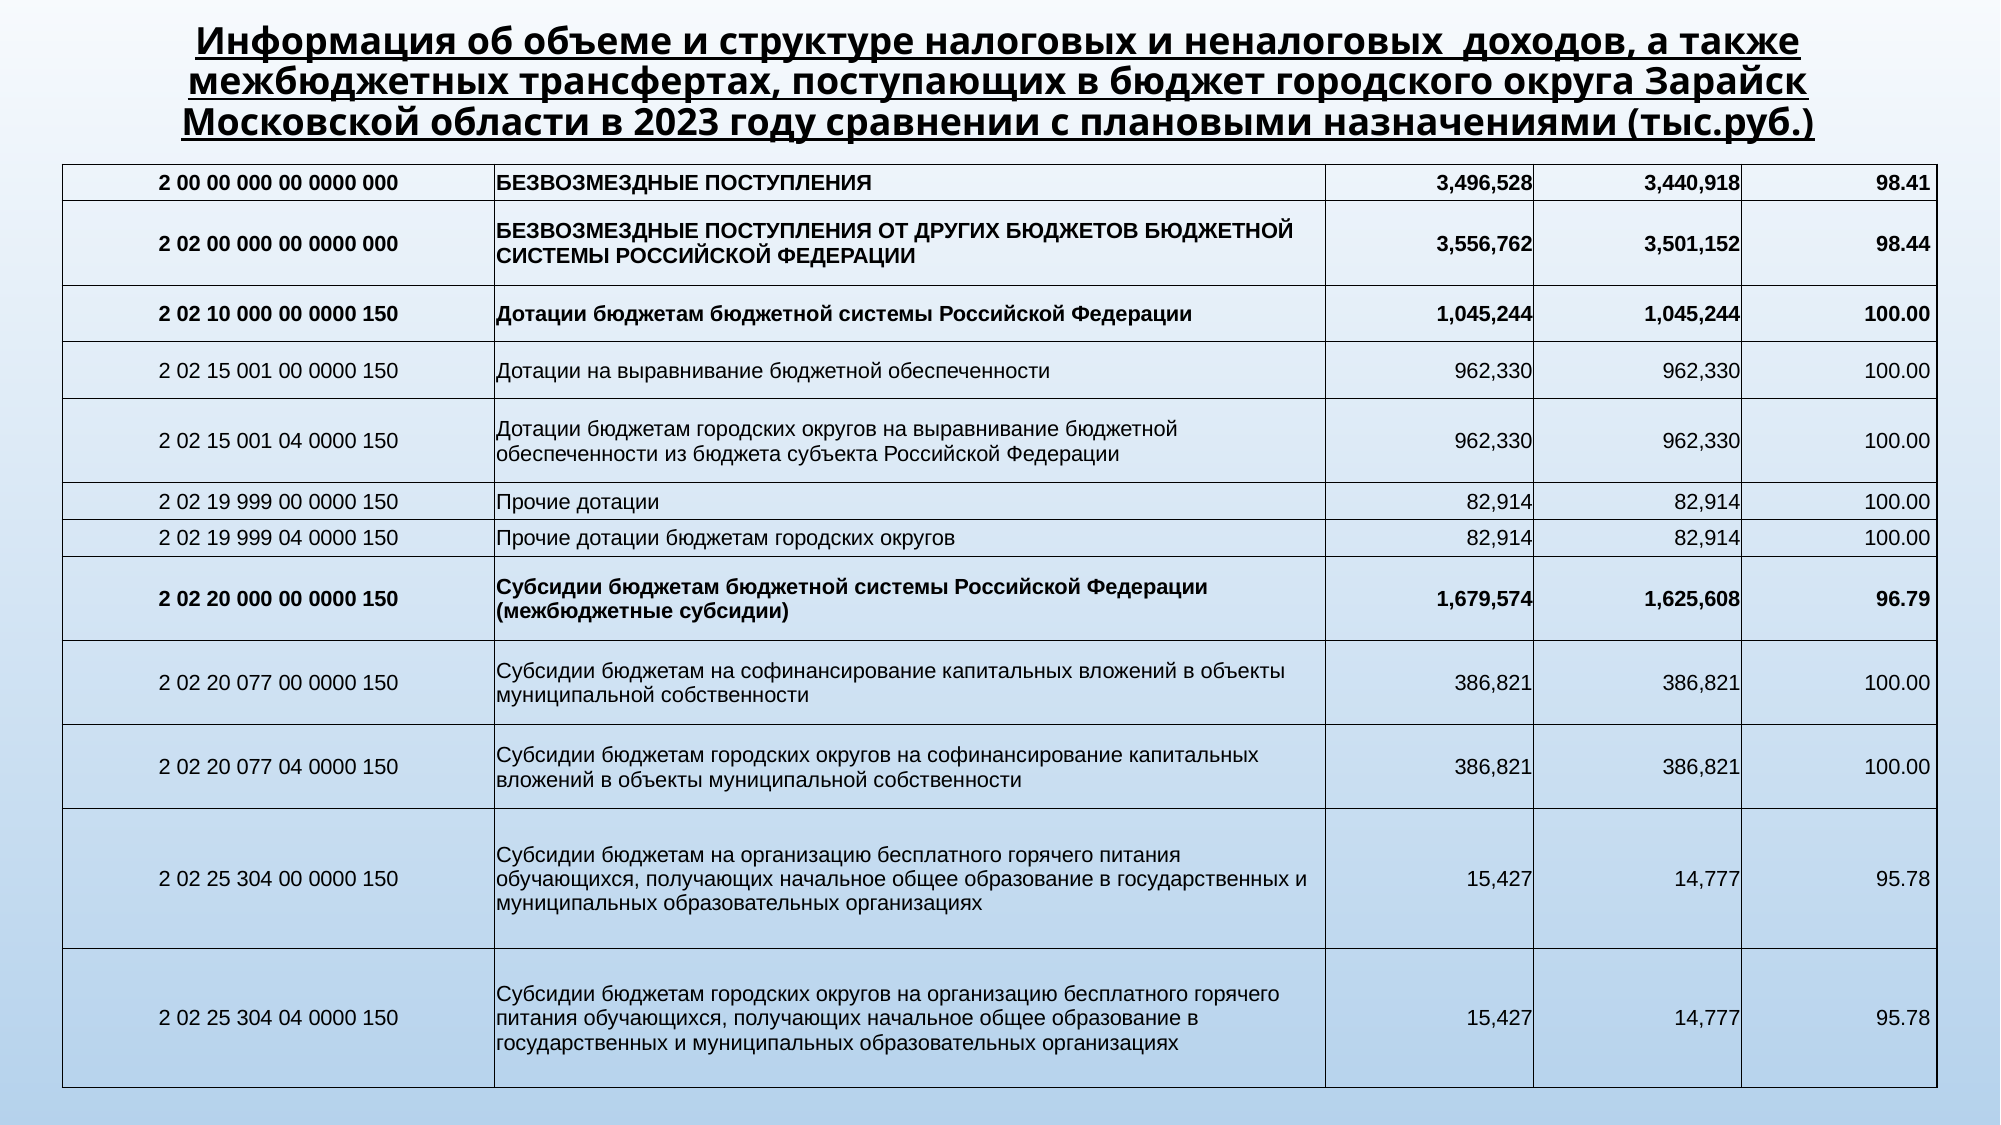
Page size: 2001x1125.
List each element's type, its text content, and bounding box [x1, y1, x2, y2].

table_cell 962,330 [1326, 399, 1533, 482]
table_cell 15,427 [1326, 809, 1533, 948]
table_cell 100.00 [1742, 725, 1936, 808]
table_cell 82,914 [1326, 483, 1533, 519]
table_cell 95.78 [1742, 949, 1936, 1087]
table_cell 962,330 [1534, 399, 1741, 482]
table_cell 100.00 [1742, 286, 1936, 341]
table_cell 100.00 [1742, 520, 1936, 556]
table_cell 3,556,762 [1326, 201, 1533, 285]
table_cell Субсидии бюджетам городских округов на организацию бесплатного горячего питания обучающихся, получающих начальное общее образование в государственных и муниципальных образовательных организациях [495, 949, 1325, 1087]
table_header БЕЗВОЗМЕЗДНЫЕ ПОСТУПЛЕНИЯ [495, 165, 1325, 200]
table_cell 15,427 [1326, 949, 1533, 1087]
table_cell 100.00 [1742, 641, 1936, 724]
table_cell 962,330 [1326, 342, 1533, 398]
table_cell 1,045,244 [1326, 286, 1533, 341]
table_cell 82,914 [1534, 520, 1741, 556]
table_cell 1,679,574 [1326, 557, 1533, 640]
table_cell 2 02 20 077 04 0000 150 [63, 725, 494, 808]
table_cell Дотации на выравнивание бюджетной обеспеченности [495, 342, 1325, 398]
table_cell 96.79 [1742, 557, 1936, 640]
table_header 3,440,918 [1534, 165, 1741, 200]
table_cell Прочие дотации бюджетам городских округов [495, 520, 1325, 556]
table_cell Дотации бюджетам бюджетной системы Российской Федерации [495, 286, 1325, 341]
table_cell 2 02 15 001 04 0000 150 [63, 399, 494, 482]
table_cell Дотации бюджетам городских округов на выравнивание бюджетной обеспеченности из бюджета субъекта Российской Федерации [495, 399, 1325, 482]
table_cell 2 02 10 000 00 0000 150 [63, 286, 494, 341]
table_cell 1,625,608 [1534, 557, 1741, 640]
table_cell Субсидии бюджетам бюджетной системы Российской Федерации (межбюджетные субсидии) [495, 557, 1325, 640]
table_cell 962,330 [1534, 342, 1741, 398]
table_cell 386,821 [1326, 641, 1533, 724]
table_cell БЕЗВОЗМЕЗДНЫЕ ПОСТУПЛЕНИЯ ОТ ДРУГИХ БЮДЖЕТОВ БЮДЖЕТНОЙ СИСТЕМЫ РОССИЙСКОЙ ФЕДЕРАЦИИ [495, 201, 1325, 285]
table_cell Субсидии бюджетам на софинансирование капитальных вложений в объекты муниципальной собственности [495, 641, 1325, 724]
table_cell Субсидии бюджетам городских округов на софинансирование капитальных вложений в объекты муниципальной собственности [495, 725, 1325, 808]
table_header 3,496,528 [1326, 165, 1533, 200]
table_cell 386,821 [1534, 641, 1741, 724]
table_cell 82,914 [1326, 520, 1533, 556]
title Информация об объеме и структуре налоговых и неналоговых доходов, а также межбюджетных трансфертах, поступающих в бюджет городского округа Зарайск Московской области в 2023 году сравнении с плановыми назначениями (тыс.руб.) [135, 2, 1861, 163]
table_cell 2 02 20 000 00 0000 150 [63, 557, 494, 640]
table_cell 82,914 [1534, 483, 1741, 519]
table_cell 3,501,152 [1534, 201, 1741, 285]
table_cell 2 02 20 077 00 0000 150 [63, 641, 494, 724]
table_cell 2 02 25 304 04 0000 150 [63, 949, 494, 1087]
table_cell 14,777 [1534, 809, 1741, 948]
table_cell Субсидии бюджетам на организацию бесплатного горячего питания обучающихся, получающих начальное общее образование в государственных и муниципальных образовательных организациях [495, 809, 1325, 948]
table_cell 2 02 25 304 00 0000 150 [63, 809, 494, 948]
table_header 2 00 00 000 00 0000 000 [63, 165, 494, 200]
table_cell 14,777 [1534, 949, 1741, 1087]
table_cell 2 02 19 999 00 0000 150 [63, 483, 494, 519]
table_cell 98.44 [1742, 201, 1936, 285]
table_cell 2 02 19 999 04 0000 150 [63, 520, 494, 556]
table_cell 100.00 [1742, 399, 1936, 482]
table_cell 386,821 [1534, 725, 1741, 808]
table_cell 1,045,244 [1534, 286, 1741, 341]
table_header 98.41 [1742, 165, 1936, 200]
table_cell 95.78 [1742, 809, 1936, 948]
table_cell 2 02 15 001 00 0000 150 [63, 342, 494, 398]
table_cell 386,821 [1326, 725, 1533, 808]
table_cell 100.00 [1742, 483, 1936, 519]
table_cell 2 02 00 000 00 0000 000 [63, 201, 494, 285]
table_cell 100.00 [1742, 342, 1936, 398]
table_cell Прочие дотации [495, 483, 1325, 519]
